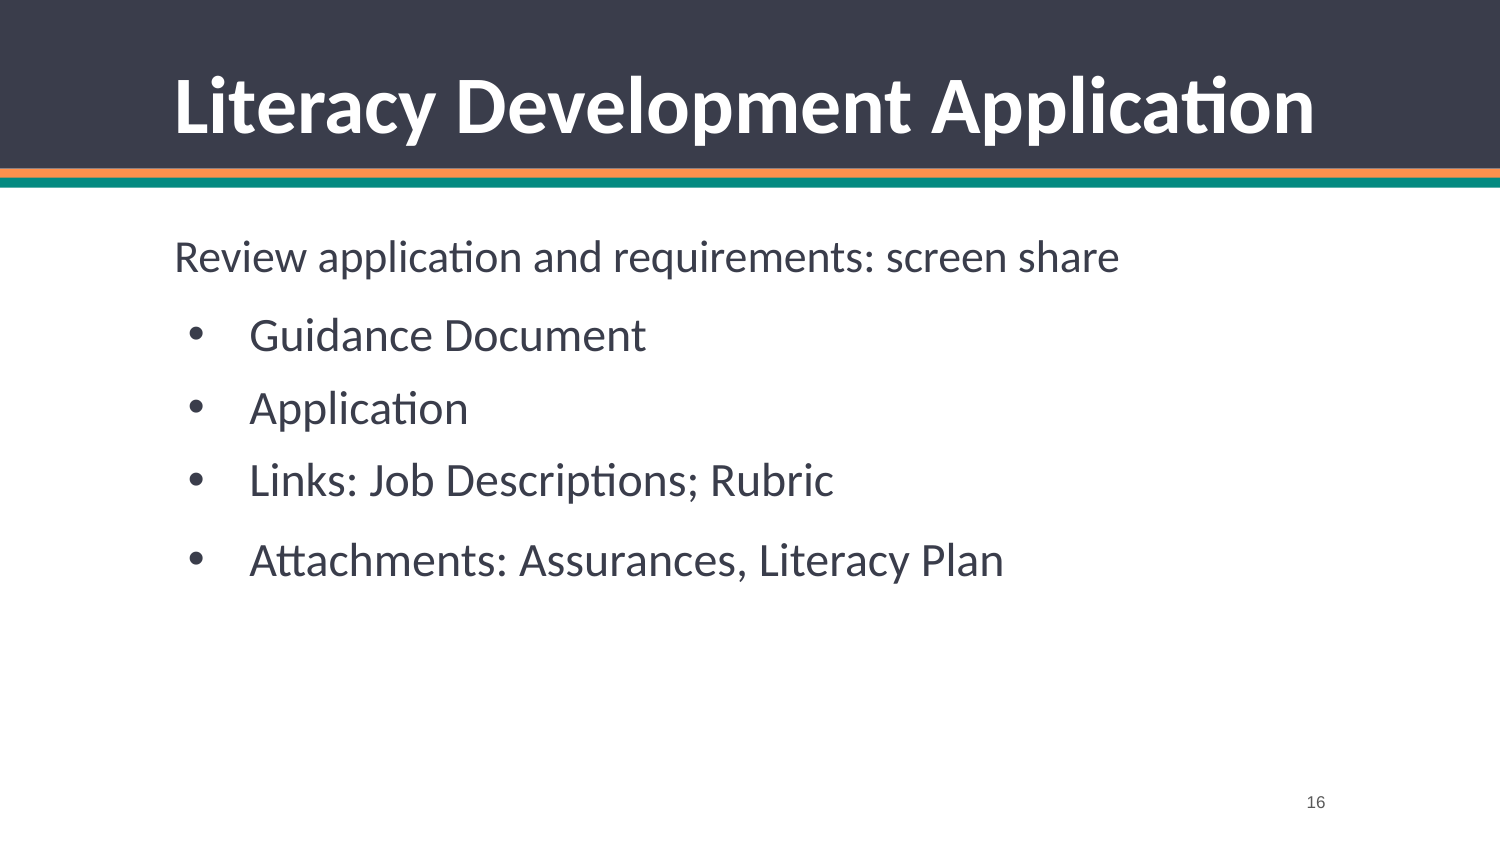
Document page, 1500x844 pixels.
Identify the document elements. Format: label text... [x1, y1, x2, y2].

title Literacy Development Application [159, 31, 1341, 159]
slide_number 16 [1171, 784, 1341, 819]
list Review application and requirements: screen share Guidance Document Application Links: Job Descriptions; Rubric Attachments: Assurances, Literacy Plan [159, 225, 1341, 760]
